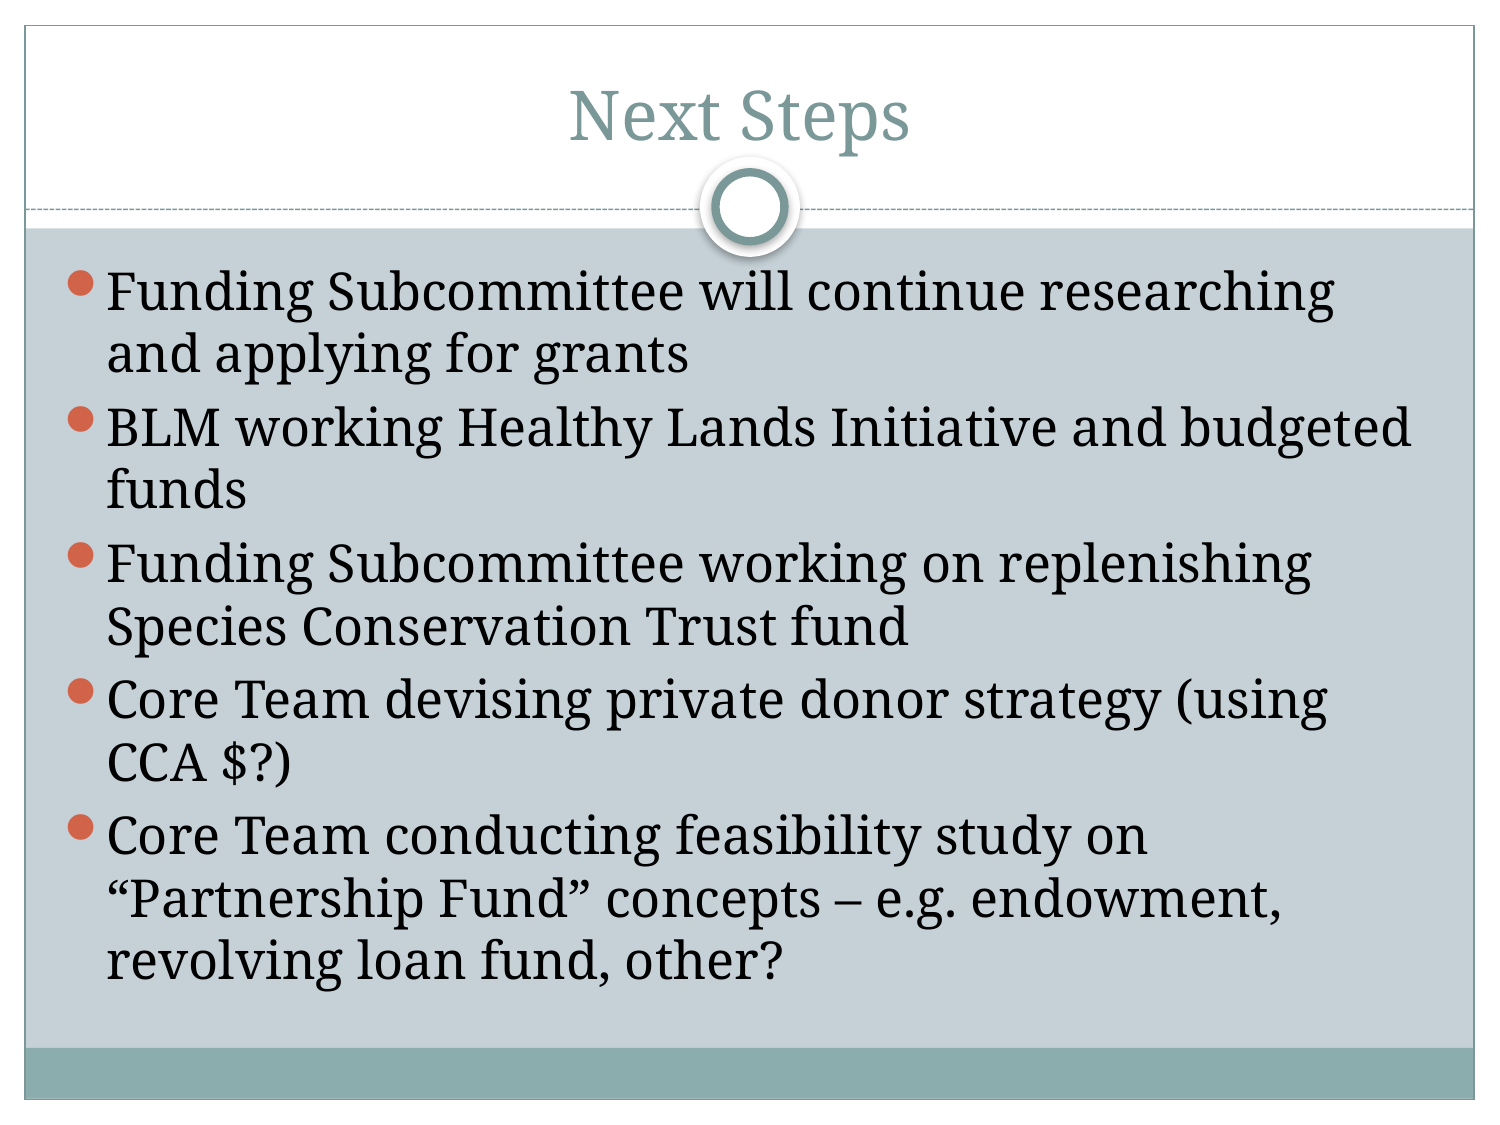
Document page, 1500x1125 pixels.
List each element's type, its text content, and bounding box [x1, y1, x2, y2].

title Next Steps [49, 37, 1450, 162]
list Funding Subcommittee will continue researching and applying for grants BLM working Healthy Lands Initiative and budgeted funds Funding Subcommittee working on replenishing Species Conservation Trust fund Core Team devising private donor strategy (using CCA $?) Core Team conducting feasibility study on “Partnership Fund” concepts – e.g. endowment, revolving loan fund, other? [49, 250, 1445, 1001]
